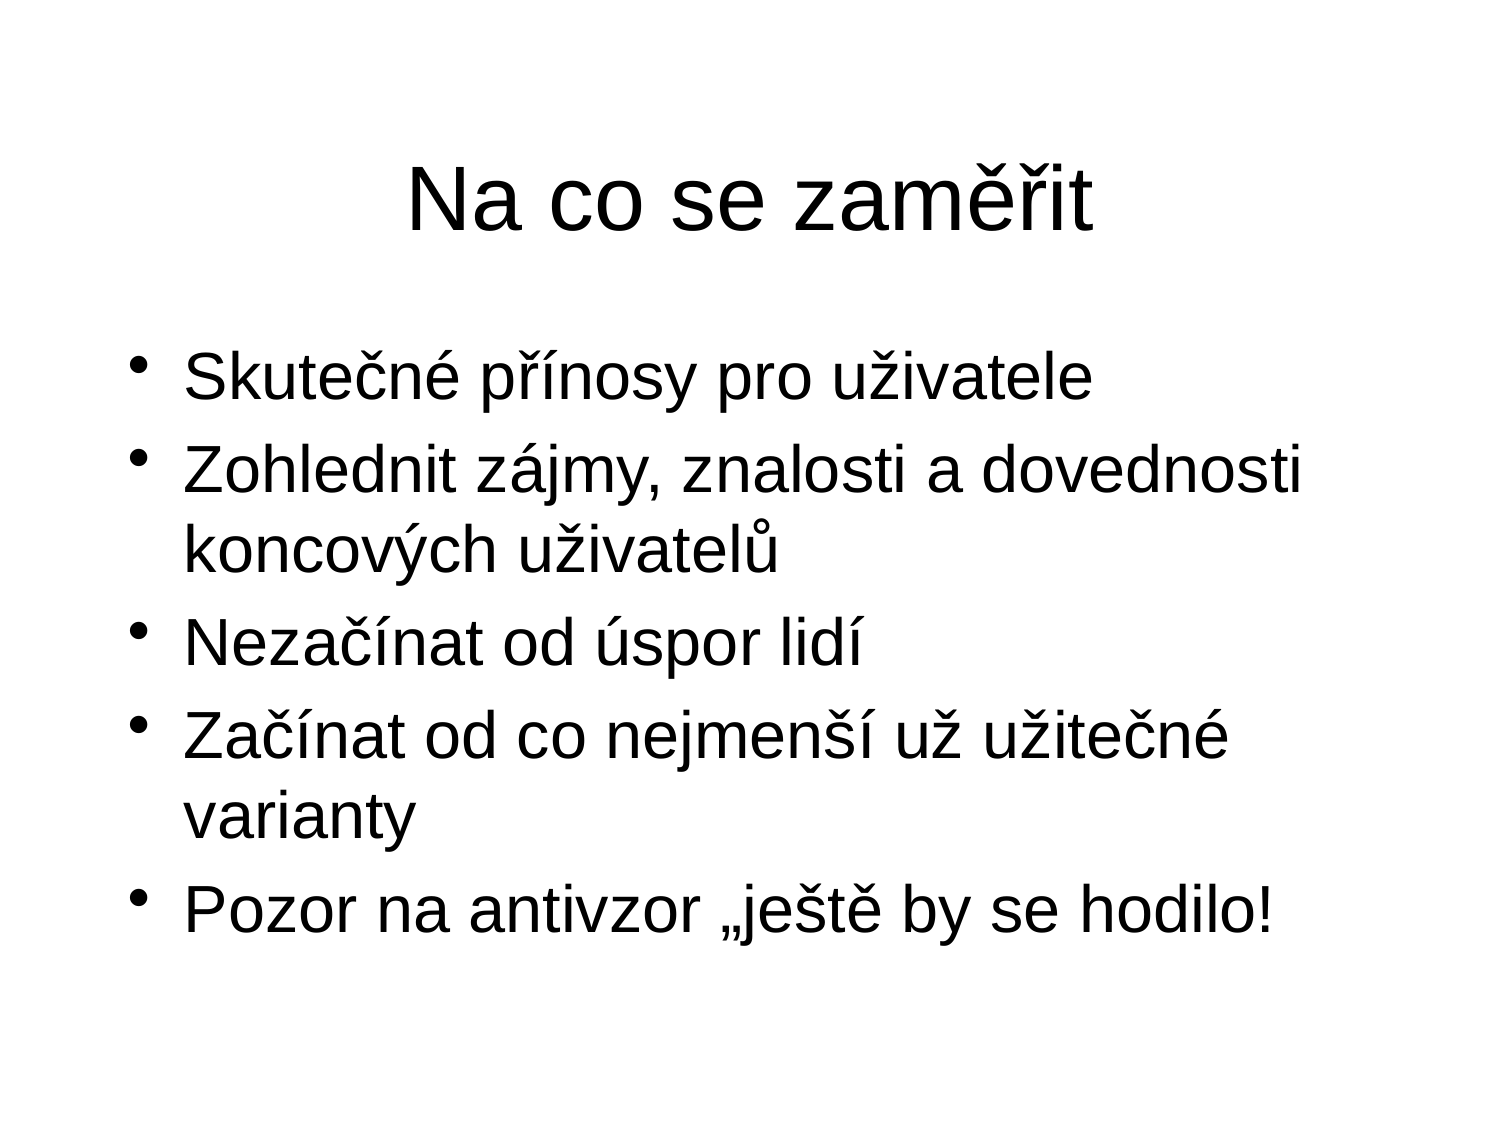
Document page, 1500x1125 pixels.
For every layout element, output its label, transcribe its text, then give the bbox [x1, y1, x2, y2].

title Na co se zaměřit [112, 99, 1388, 288]
list Skutečné přínosy pro uživatele Zohlednit zájmy, znalosti a dovednosti koncových uživatelů Nezačínat od úspor lidí Začínat od co nejmenší už užitečné varianty Pozor na antivzor „ještě by se hodilo! [112, 324, 1388, 1001]
